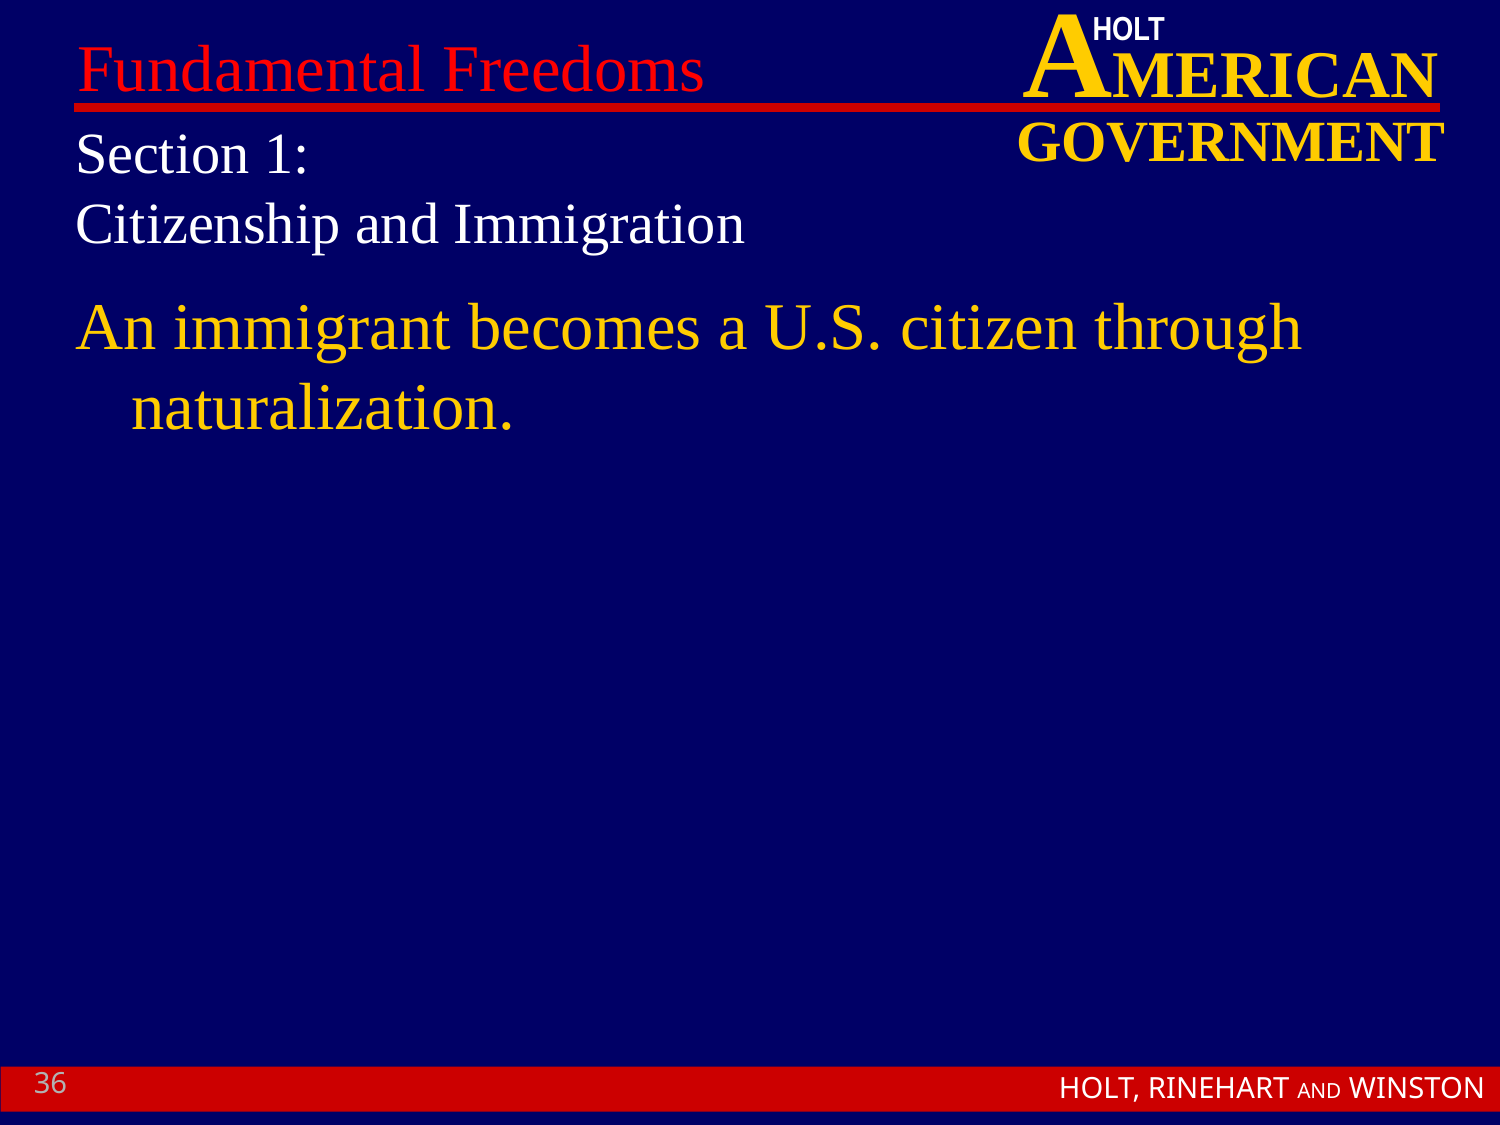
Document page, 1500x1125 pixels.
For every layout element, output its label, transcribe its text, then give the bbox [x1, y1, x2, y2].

slide_number 36 [18, 1066, 332, 1112]
title Section 1: Citizenship and Immigration [74, 112, 1426, 263]
list An immigrant becomes a U.S. citizen through naturalization. [74, 274, 1426, 1038]
